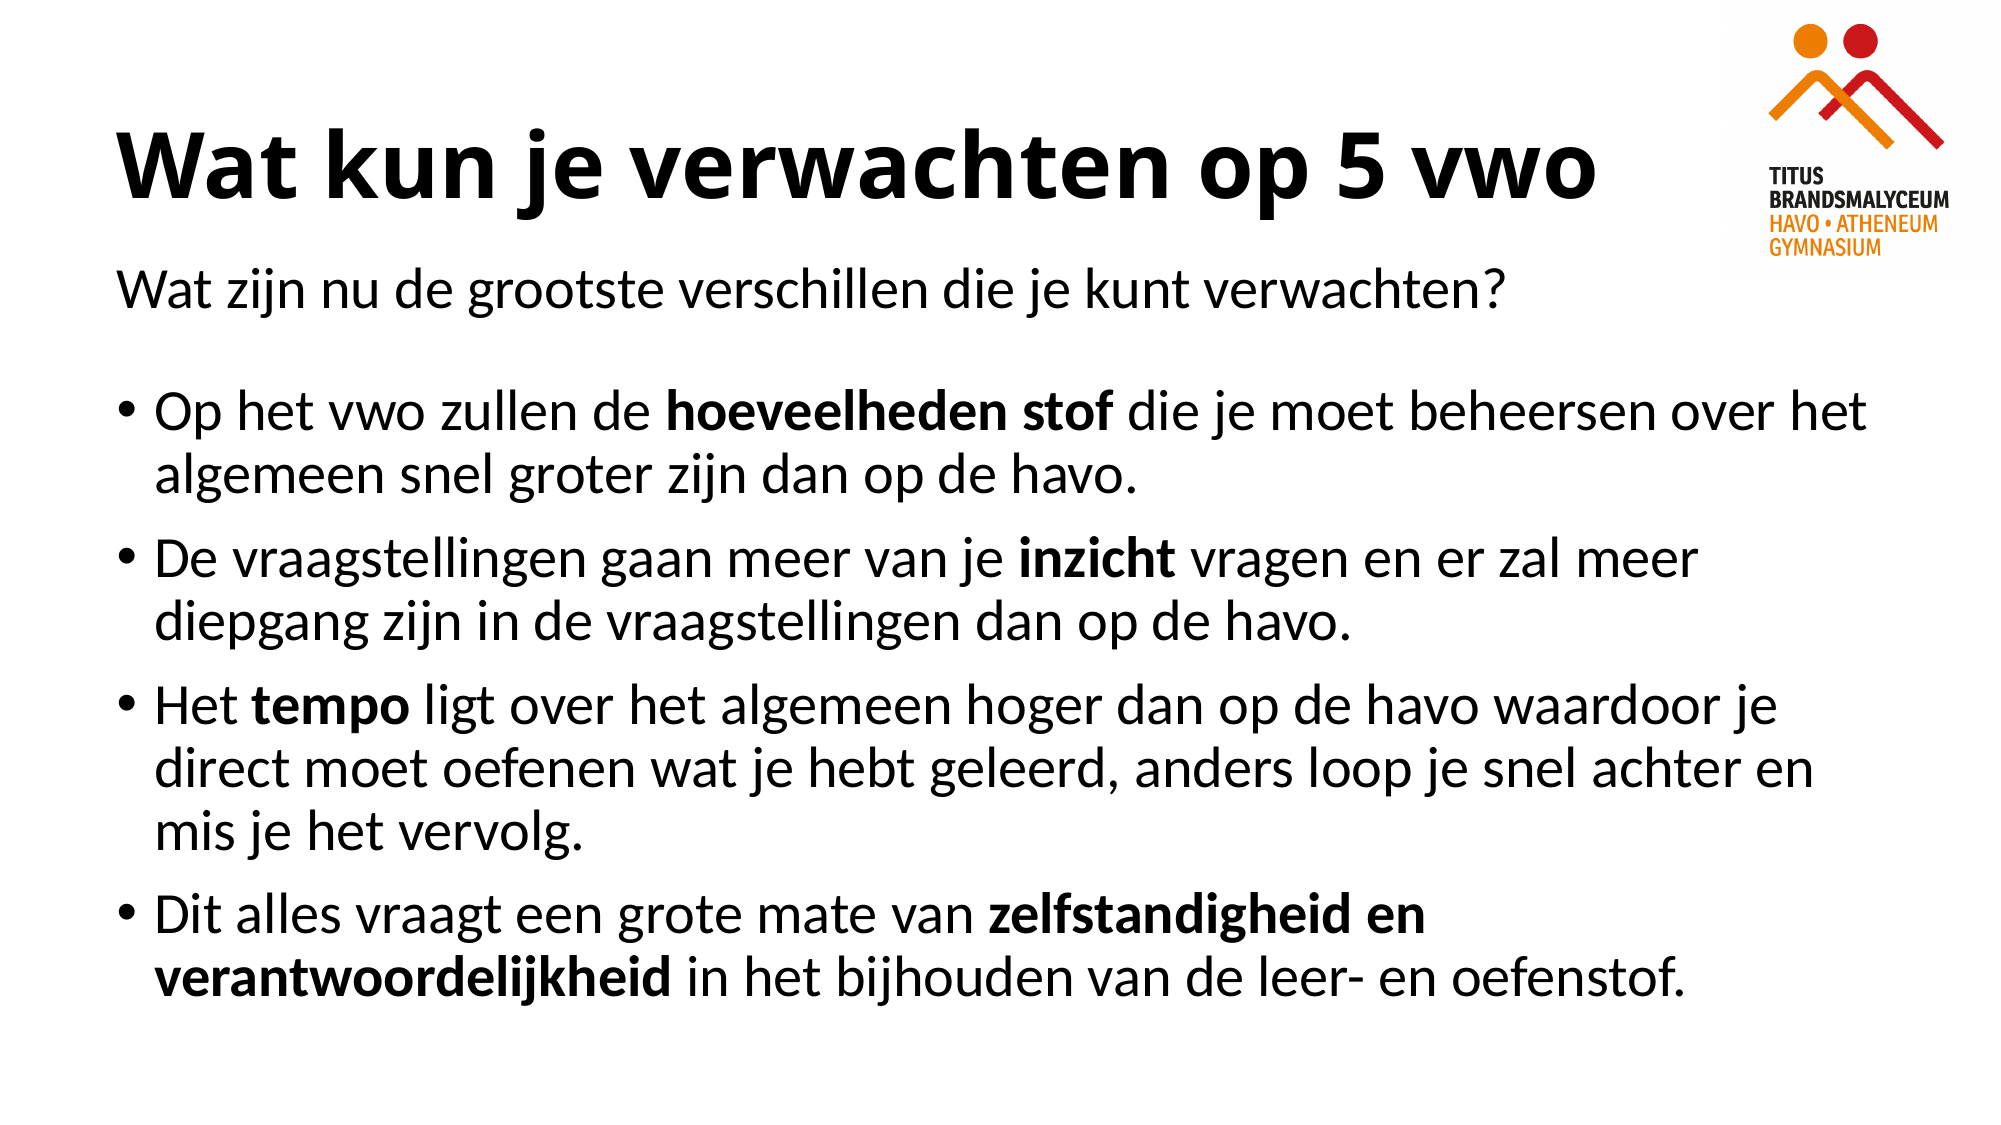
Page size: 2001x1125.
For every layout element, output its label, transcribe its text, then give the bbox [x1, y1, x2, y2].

picture [1722, 0, 2000, 278]
list Wat zijn nu de grootste verschillen die je kunt verwachten? Op het vwo zullen de hoeveelheden stof die je moet beheersen over het algemeen snel groter zijn dan op de havo. De vraagstellingen gaan meer van je inzicht vragen en er zal meer diepgang zijn in de vraagstellingen dan op de havo. Het tempo ligt over het algemeen hoger dan op de havo waardoor je direct moet oefenen wat je hebt geleerd, anders loop je snel achter en mis je het vervolg. Dit alles vraagt een grote mate van zelfstandigheid en verantwoordelijkheid in het bijhouden van de leer- en oefenstof. [101, 250, 1899, 965]
title Wat kun je verwachten op 5 vwo [101, 59, 1722, 250]
